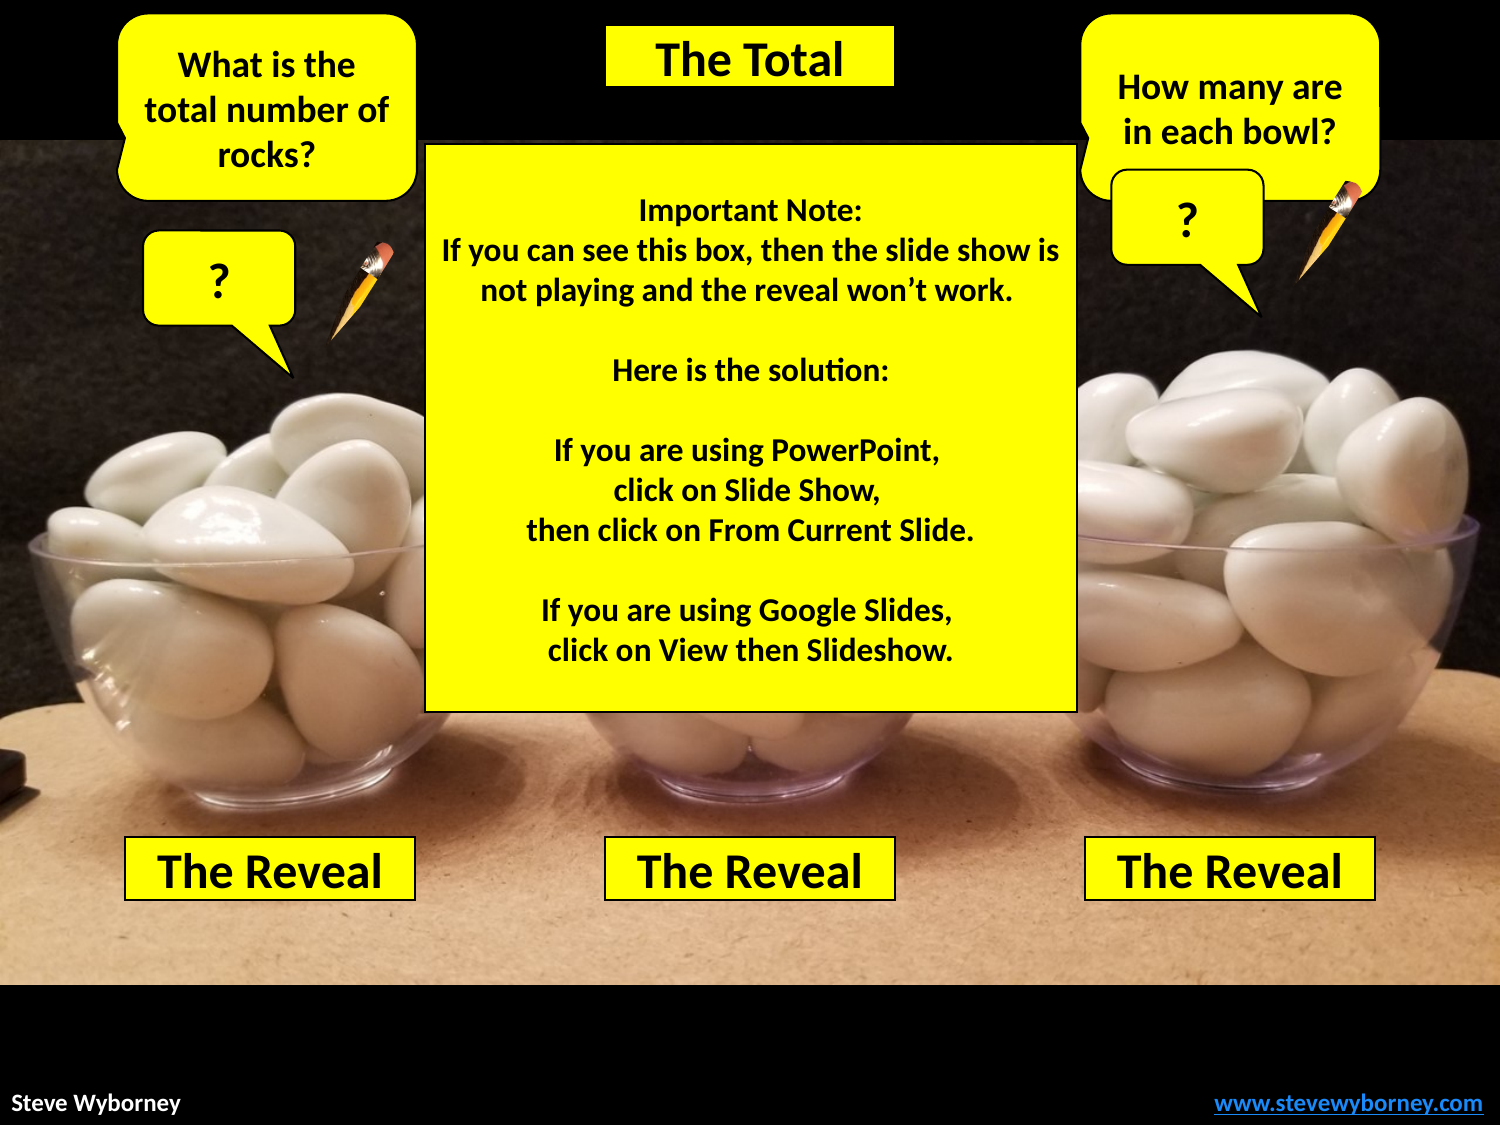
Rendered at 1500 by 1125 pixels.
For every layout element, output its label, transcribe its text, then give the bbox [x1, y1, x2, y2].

picture [0, 140, 1500, 985]
text_box How many are in each bowl? [1079, 12, 1382, 140]
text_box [303, 268, 417, 324]
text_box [1271, 207, 1385, 263]
text_box www.stevewyborney.com [1199, 1079, 1499, 1125]
text_box The Total [604, 24, 896, 88]
text_box What is the total number of rocks? [115, 12, 419, 140]
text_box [779, 333, 893, 388]
text_box Steve Wyborney [0, 1079, 196, 1125]
